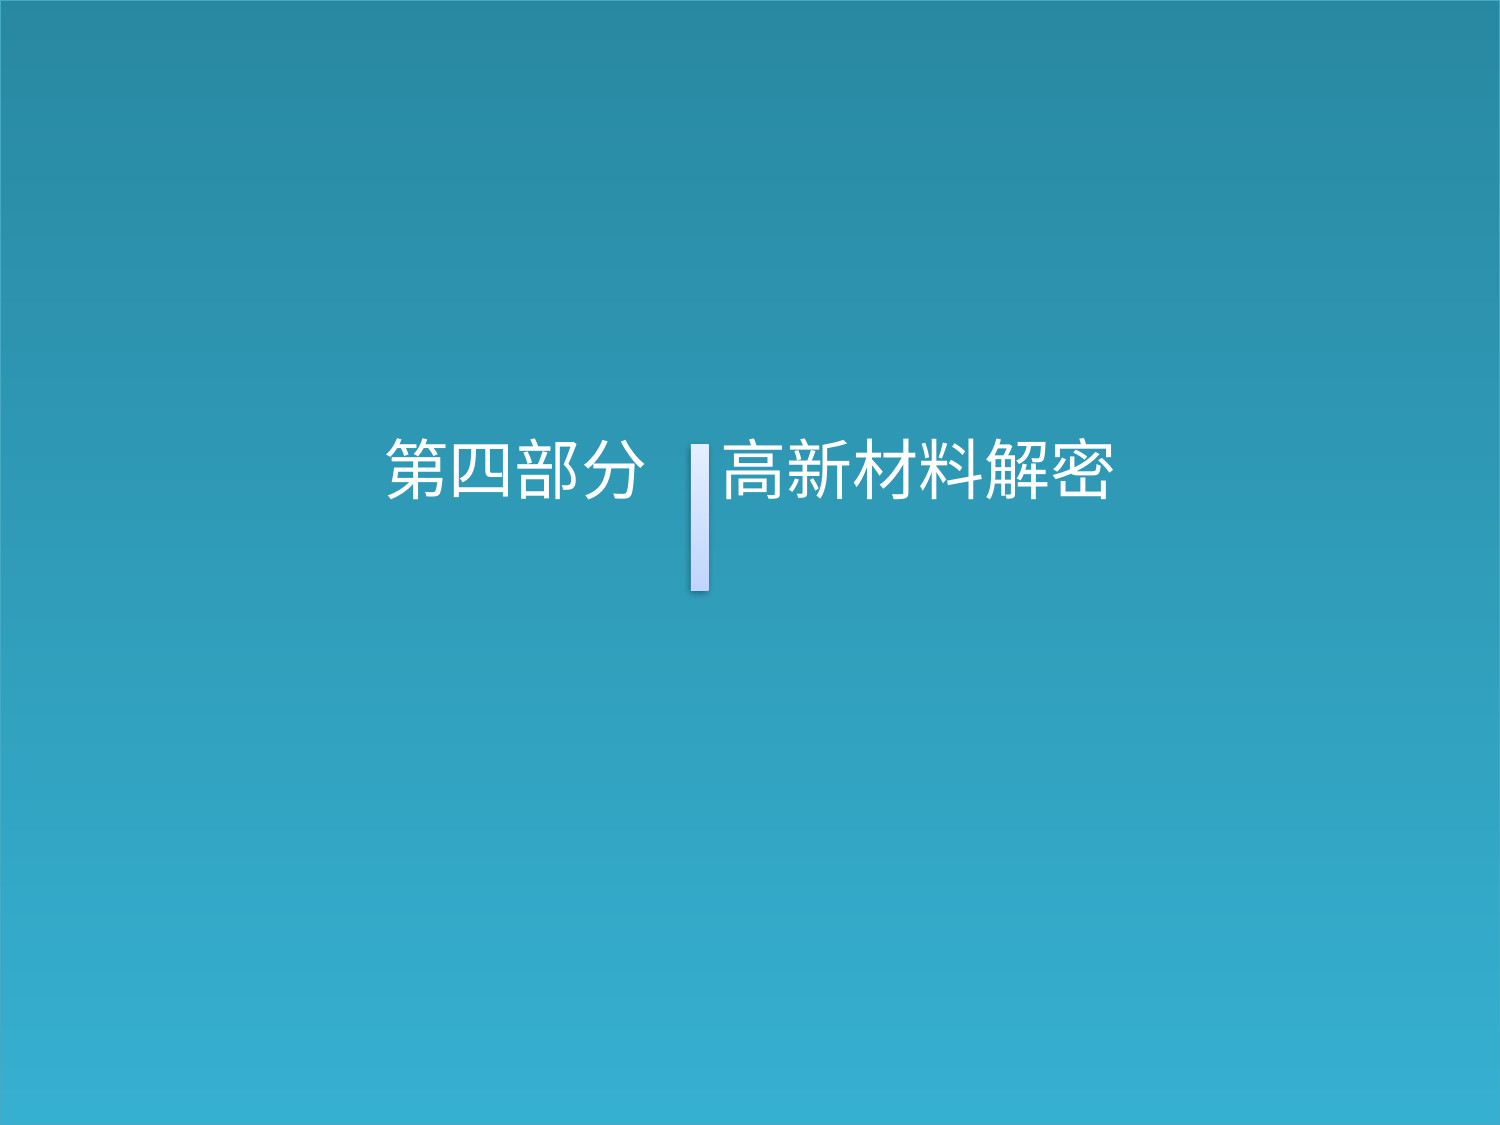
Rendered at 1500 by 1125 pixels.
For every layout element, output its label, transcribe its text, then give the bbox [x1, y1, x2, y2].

text_box [0, 0, 1500, 1125]
text_box [690, 444, 709, 591]
title 第四部分 高新材料解密 [289, 420, 1211, 516]
